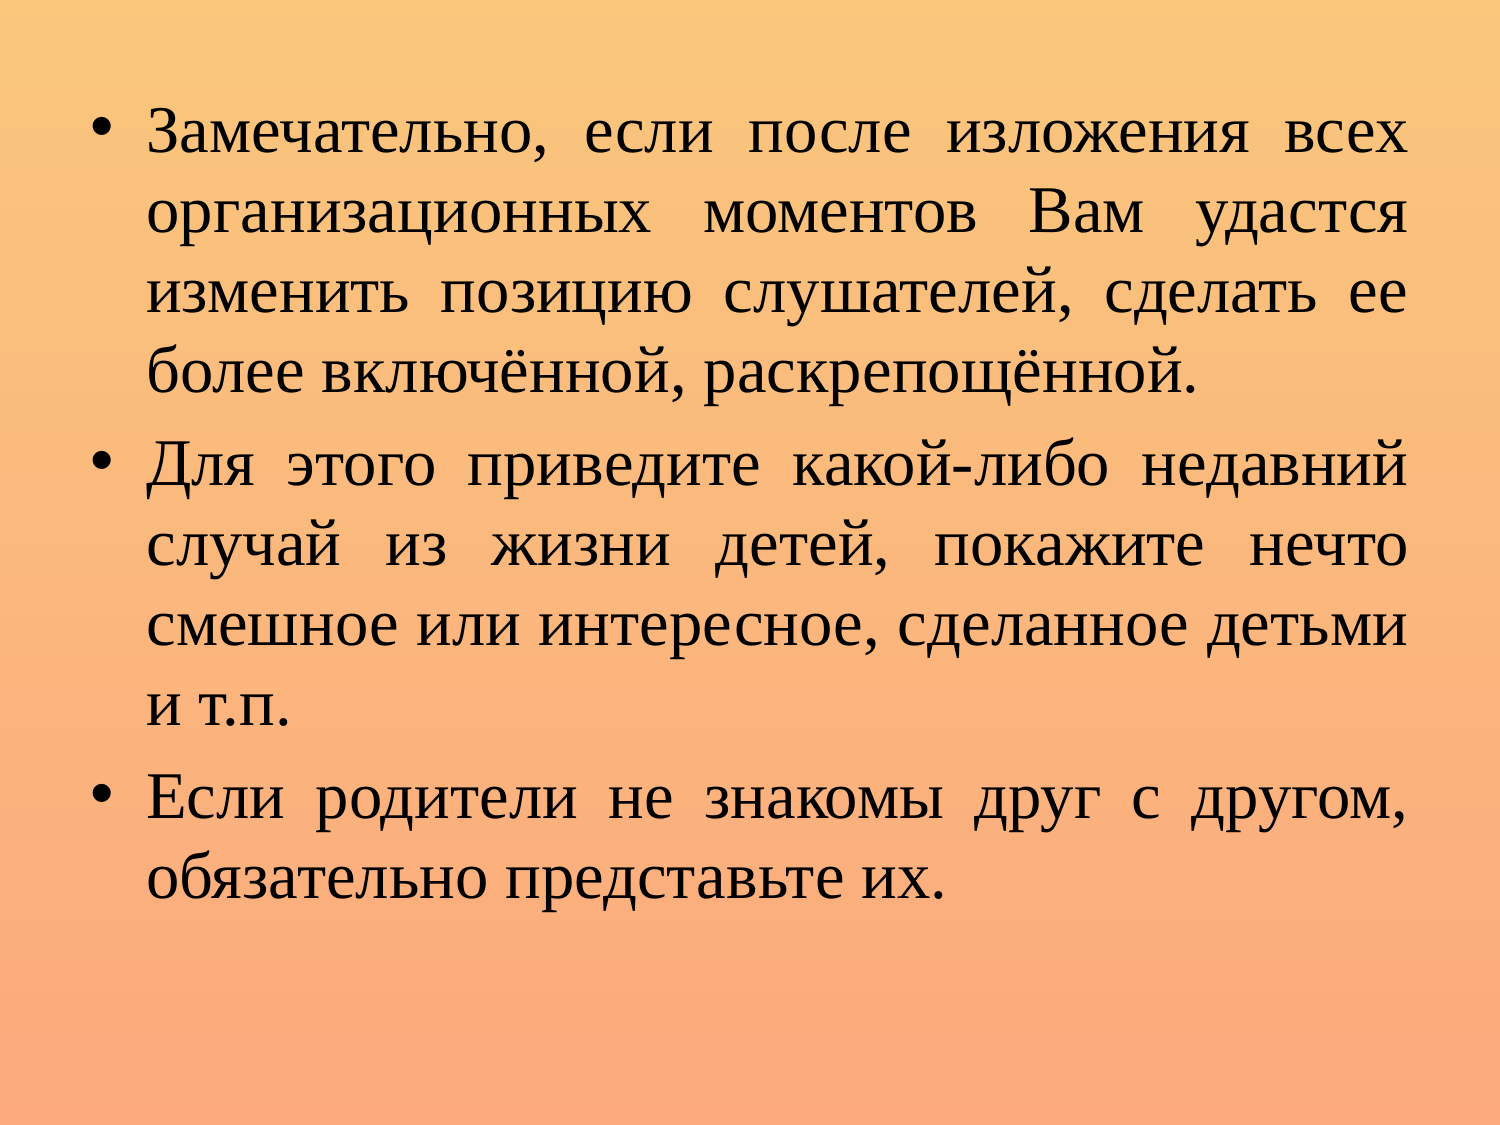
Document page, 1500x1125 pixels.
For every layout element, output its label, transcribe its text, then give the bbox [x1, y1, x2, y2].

list Замечательно, если после изложения всех организационных моментов Вам удастся изменить позицию слушателей, сделать ее более включённой, раскрепощённой. Для этого приведите какой-либо недавний случай из жизни детей, покажите нечто смешное или интересное, сделанное детьми и т.п. Если родители не знакомы друг с другом, обязательно представьте их. [75, 78, 1425, 1005]
